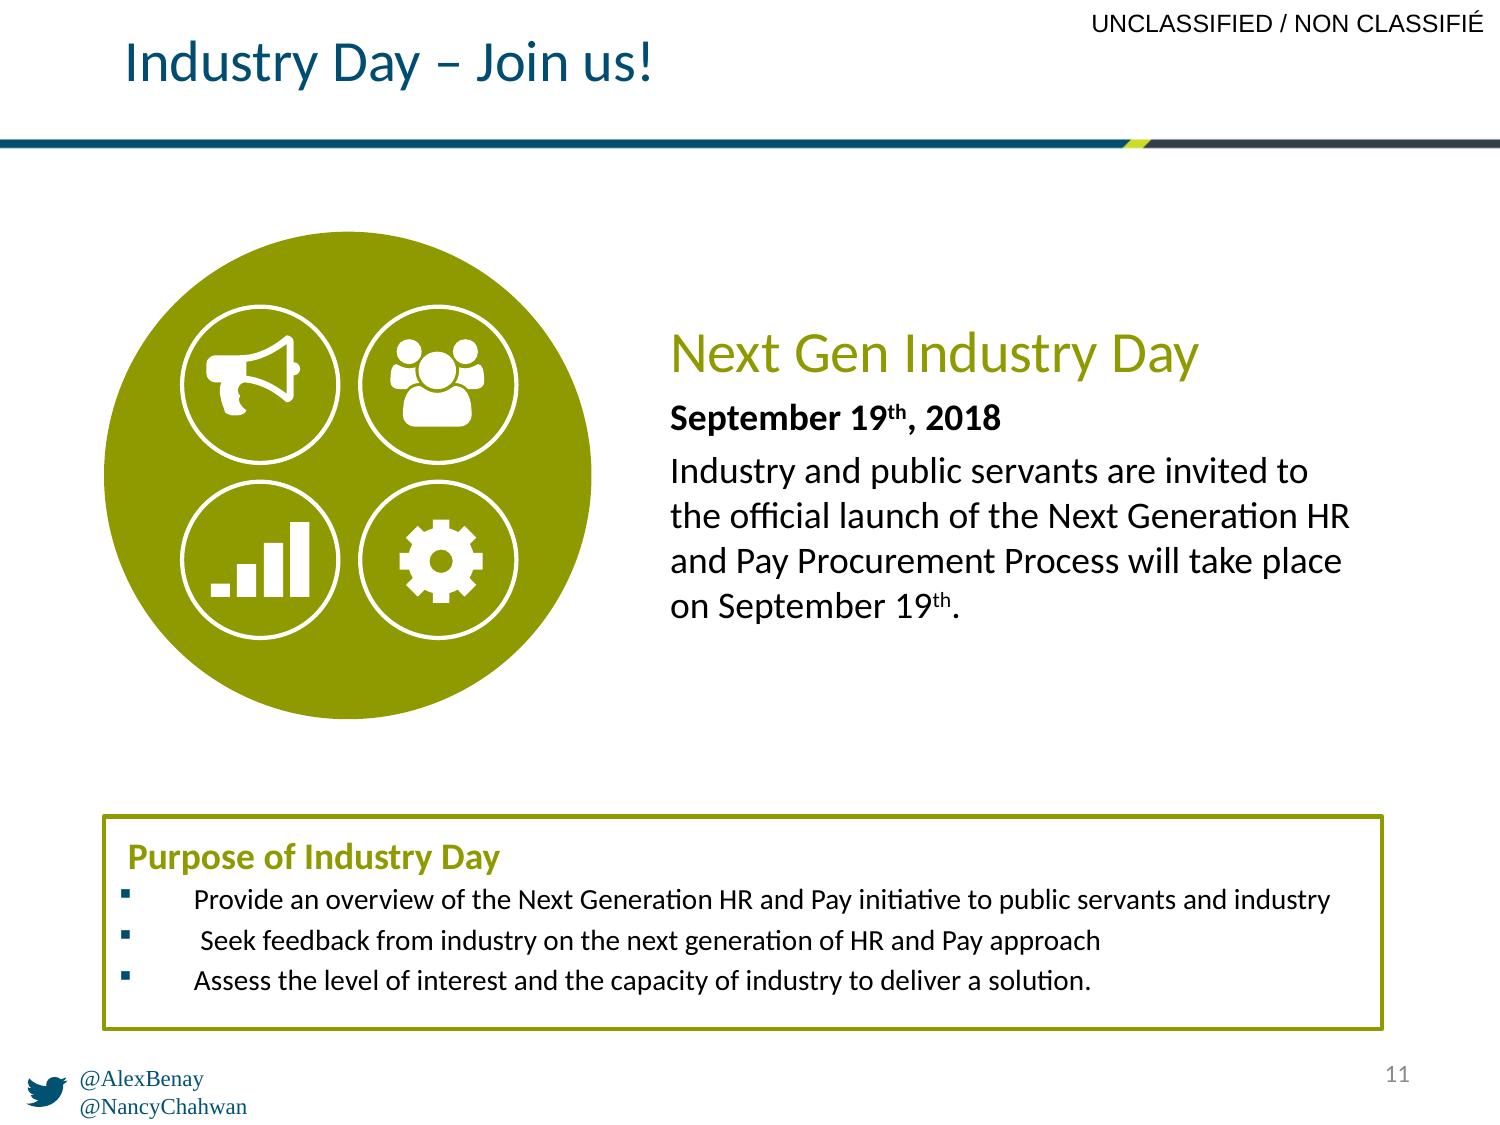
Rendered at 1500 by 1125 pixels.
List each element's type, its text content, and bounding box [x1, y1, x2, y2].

list Industry Day – Join us! [124, 22, 1016, 167]
slide_number 11 [1074, 1042, 1425, 1103]
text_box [103, 231, 592, 720]
text_box Purpose of Industry Day [113, 824, 657, 872]
text_box Next Gen Industry Day [655, 306, 1231, 385]
text_box Provide an overview of the Next Generation HR and Pay initiative to public servants and industry Seek feedback from industry on the next generation of HR and Pay approach Assess the level of interest and the capacity of industry to deliver a solution. [103, 872, 1382, 1043]
text_box [102, 814, 1384, 1031]
text_box September 19th, 2018 Industry and public servants are invited to the official launch of the Next Generation HR and Pay Procurement Process will take place on September 19th. [655, 385, 1368, 556]
picture [0, 0, 1500, 1125]
